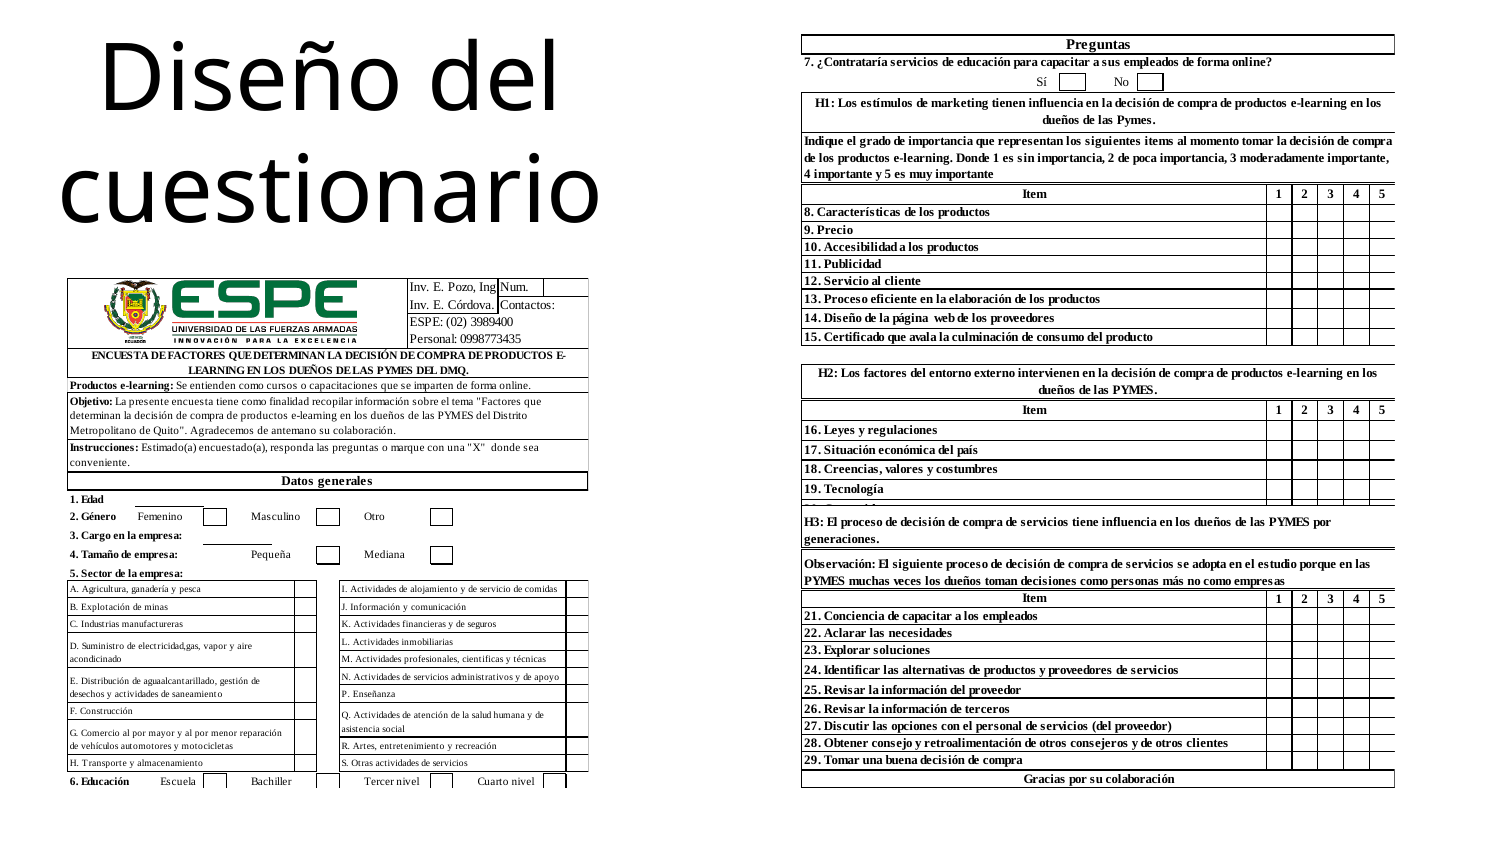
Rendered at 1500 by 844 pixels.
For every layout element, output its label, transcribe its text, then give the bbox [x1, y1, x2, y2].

picture [801, 34, 1396, 347]
picture [801, 363, 1396, 789]
picture [67, 278, 590, 789]
text_box Diseño del cuestionario [23, 134, 637, 253]
